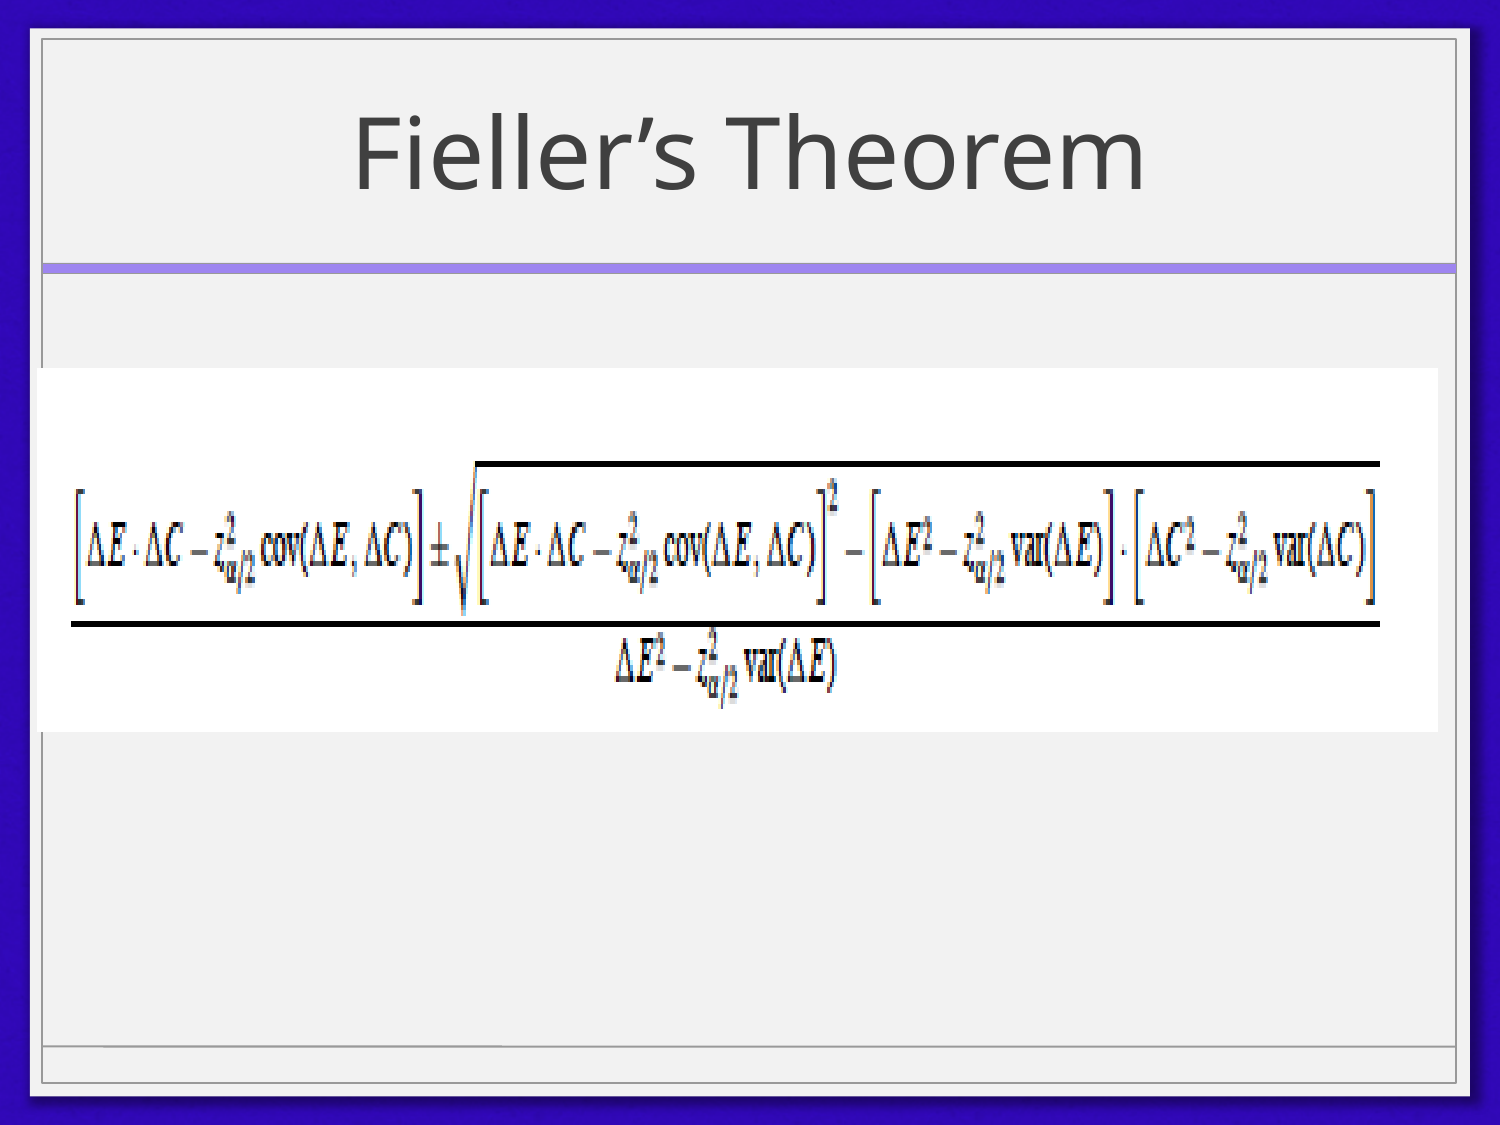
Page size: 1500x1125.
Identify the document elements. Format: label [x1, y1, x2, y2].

list [36, 0, 1438, 1125]
